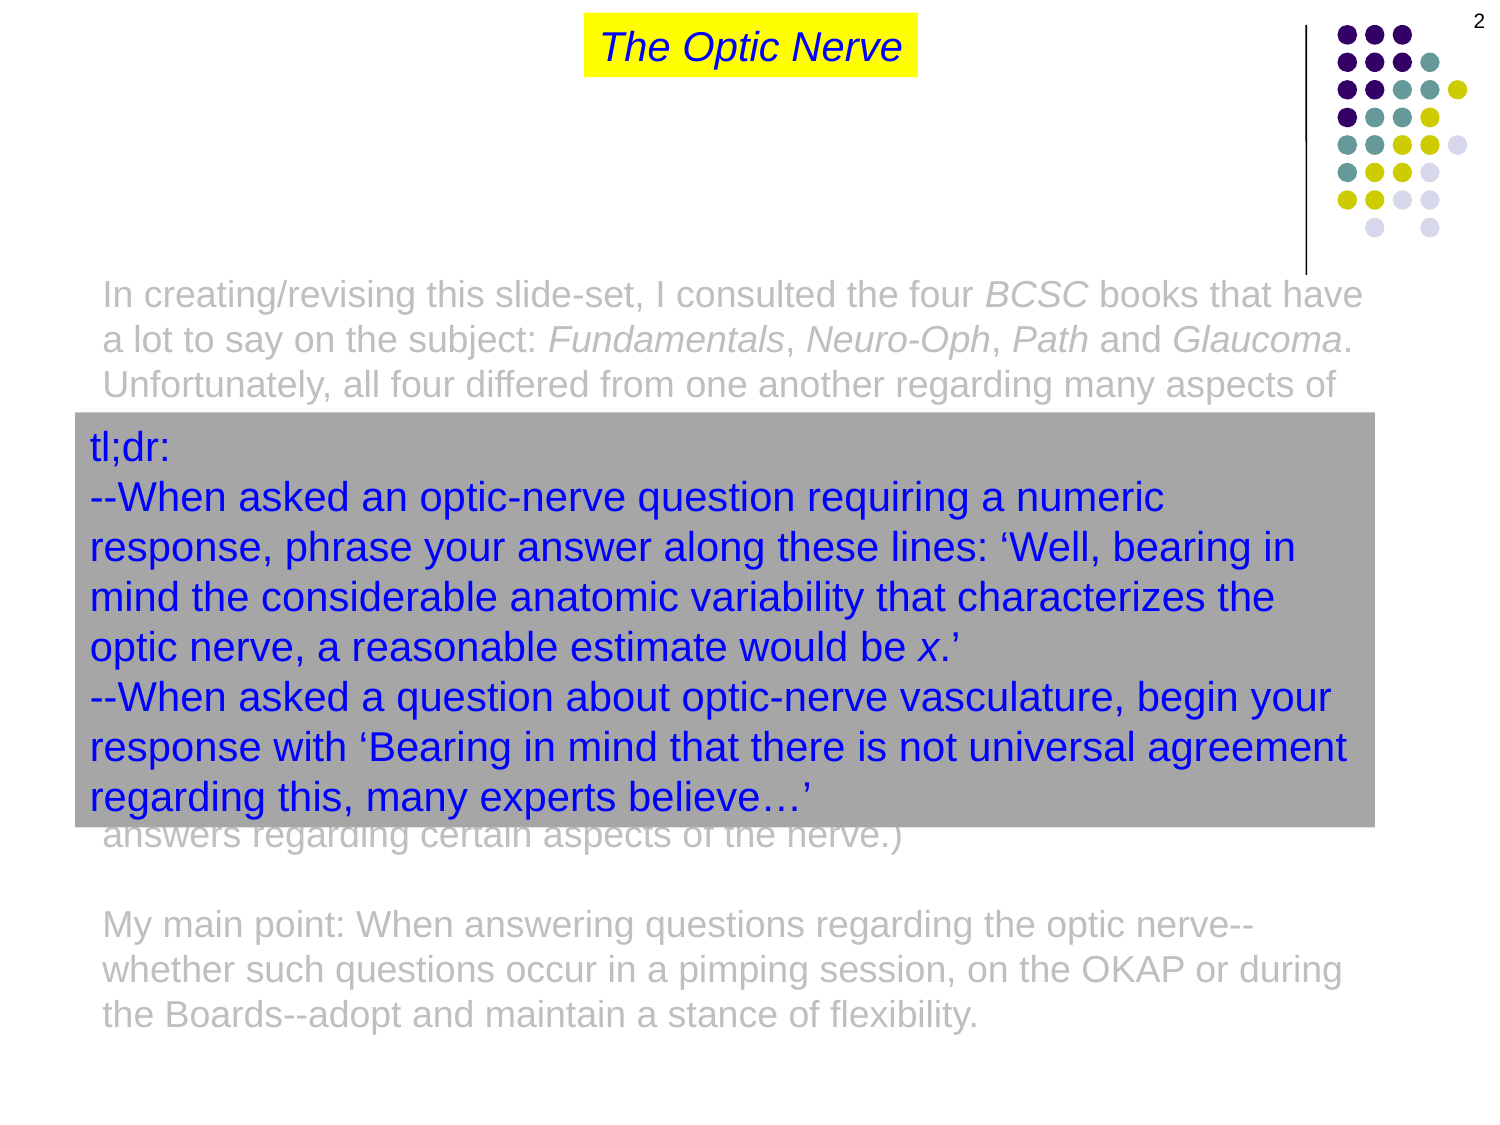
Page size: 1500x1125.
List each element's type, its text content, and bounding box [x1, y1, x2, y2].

slide_number 2 [1149, 0, 1500, 75]
text_box In creating/revising this slide-set, I consulted the four BCSC books that have a lot to say on the subject: Fundamentals, Neuro-Oph, Path and Glaucoma. Unfortunately, all four differed from one another regarding many aspects of optic nerve anatomy. Some of these differences were trivial; others not so much. As a comprehensive ophthalmologist, I have no familiarity with the primary literature concerning ophthalmic anatomy and histology. Thus, I am in no position to declare which book is correct regarding points on which they differ. The following slides represent my best attempt at compiling the disparate information in a manner that is reasonable and memorable. (As a matter of both interest and information, I have included some of the differing answers regarding certain aspects of the nerve.) My main point: When answering questions regarding the optic nerve--whether such questions occur in a pimping session, on the OKAP or during the Boards--adopt and maintain a stance of flexibility. [87, 262, 1388, 1043]
text_box The Optic Nerve [583, 12, 918, 78]
text_box tl;dr: --When asked an optic-nerve question requiring a numeric response, phrase your answer along these lines: ‘Well, bearing in mind the considerable anatomic variability that characterizes the optic nerve, a reasonable estimate would be x.’ --When asked a question about optic-nerve vasculature, begin your response with ‘Bearing in mind that there is not universal agreement regarding this, many experts believe…’ [75, 412, 1375, 828]
